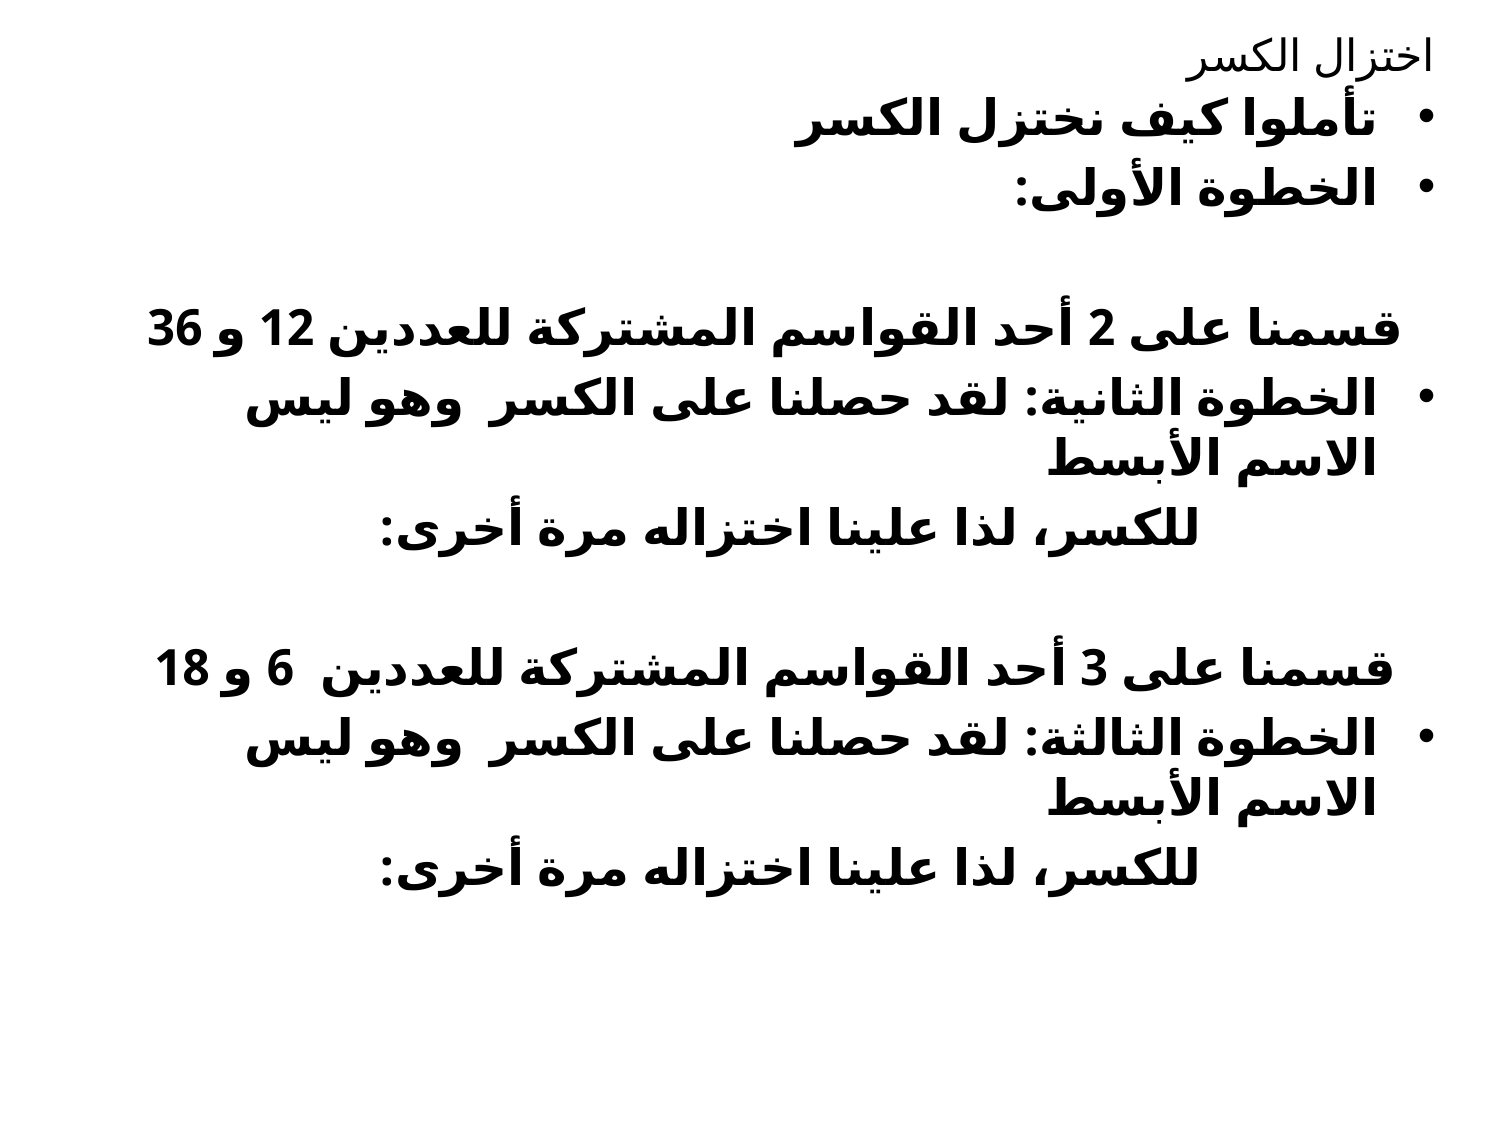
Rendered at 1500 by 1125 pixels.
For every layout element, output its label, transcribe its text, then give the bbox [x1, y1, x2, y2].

title اختزال الكسر [100, 19, 1451, 88]
